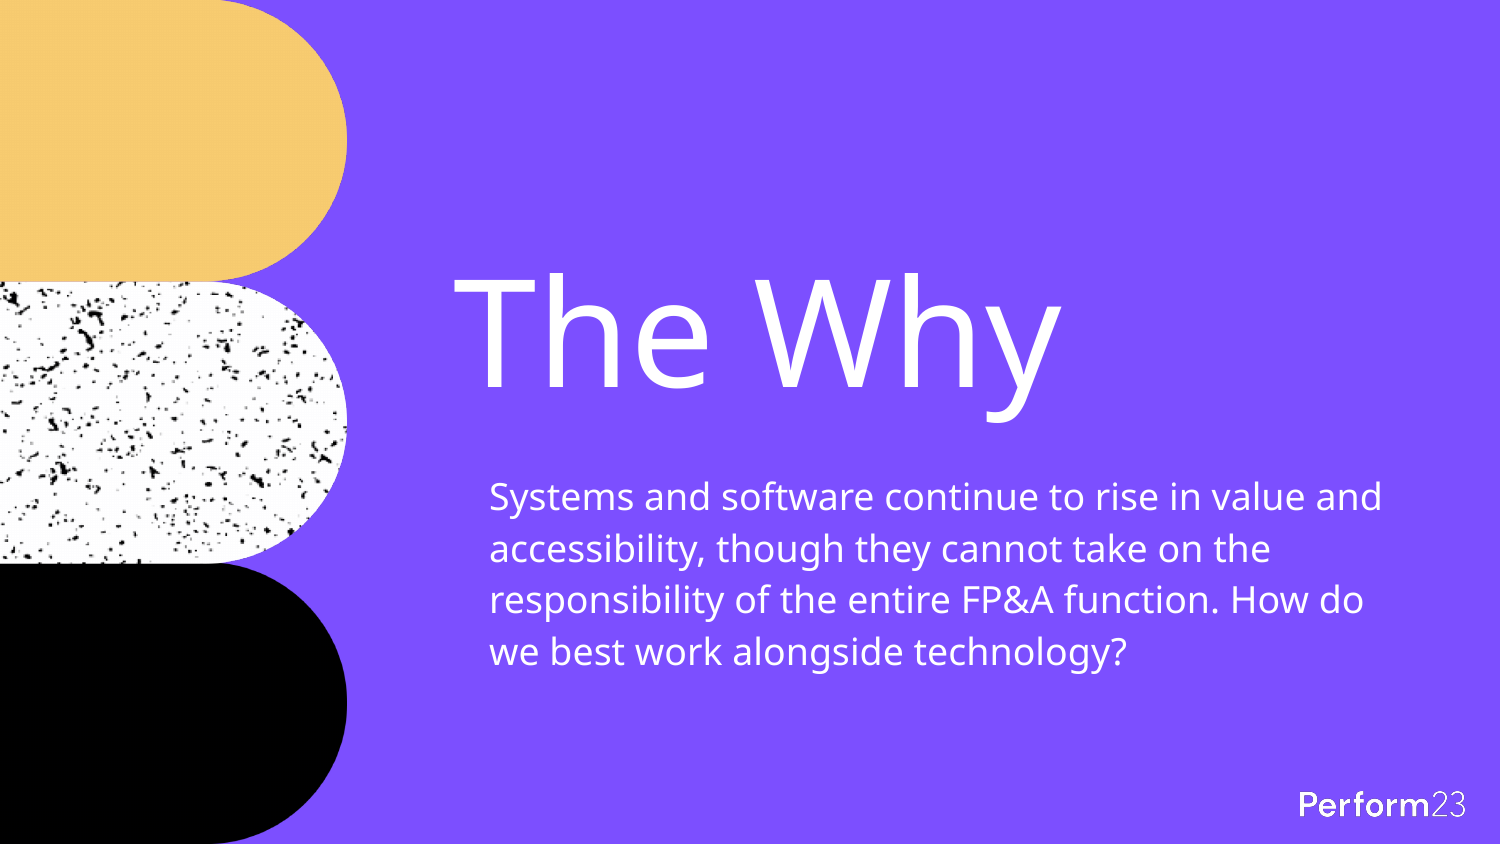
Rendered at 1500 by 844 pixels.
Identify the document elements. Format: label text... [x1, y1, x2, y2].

title The Why [438, 222, 1347, 317]
picture [1433, 791, 1465, 817]
picture [0, 0, 347, 844]
list Systems and software continue to rise in value and accessibility, though they cannot take on the responsibility of the entire FP&A function. How do we best work alongside technology? [474, 451, 1433, 844]
